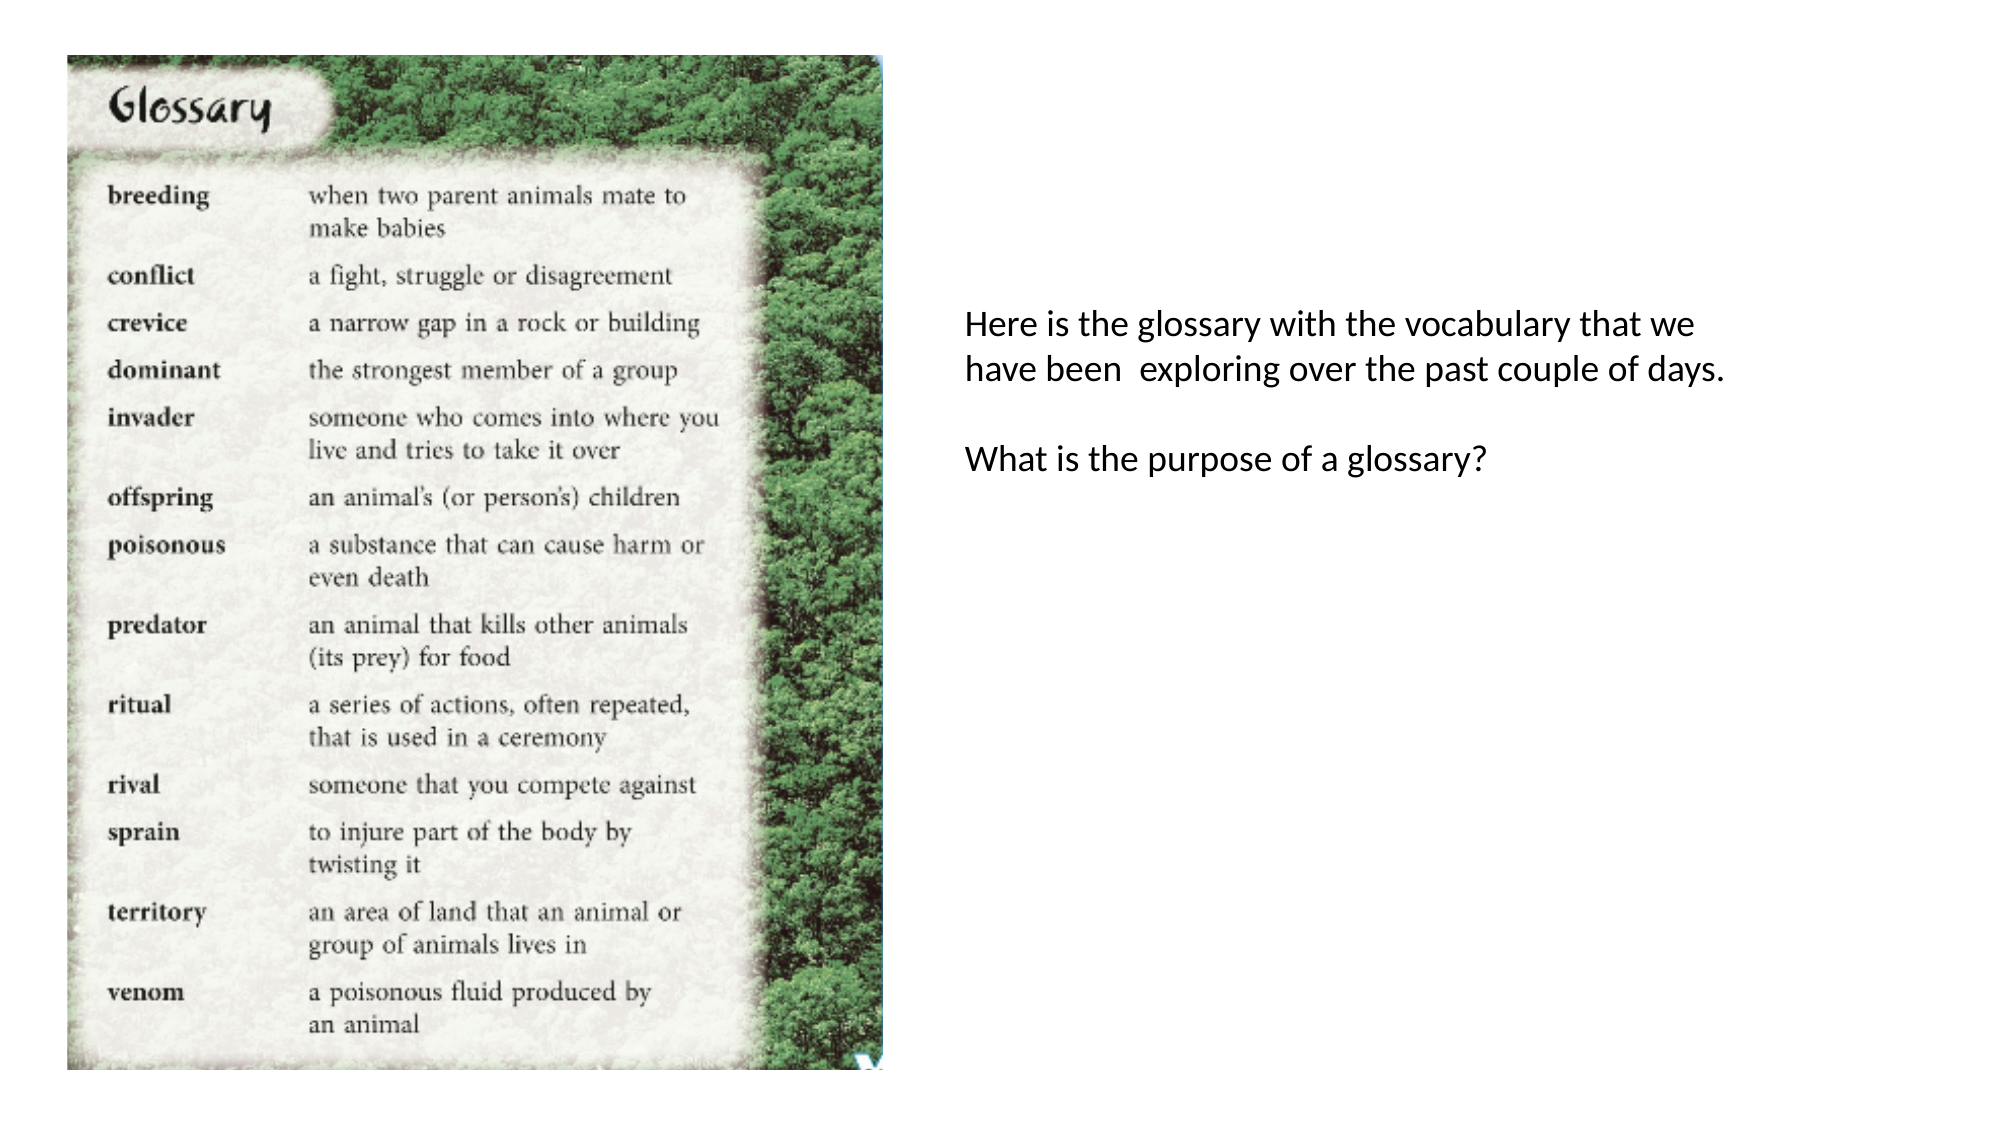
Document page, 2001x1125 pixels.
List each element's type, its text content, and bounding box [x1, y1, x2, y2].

picture [67, 55, 883, 1070]
text_box Here is the glossary with the vocabulary that we have been exploring over the past couple of days. What is the purpose of a glossary? [949, 291, 1742, 487]
